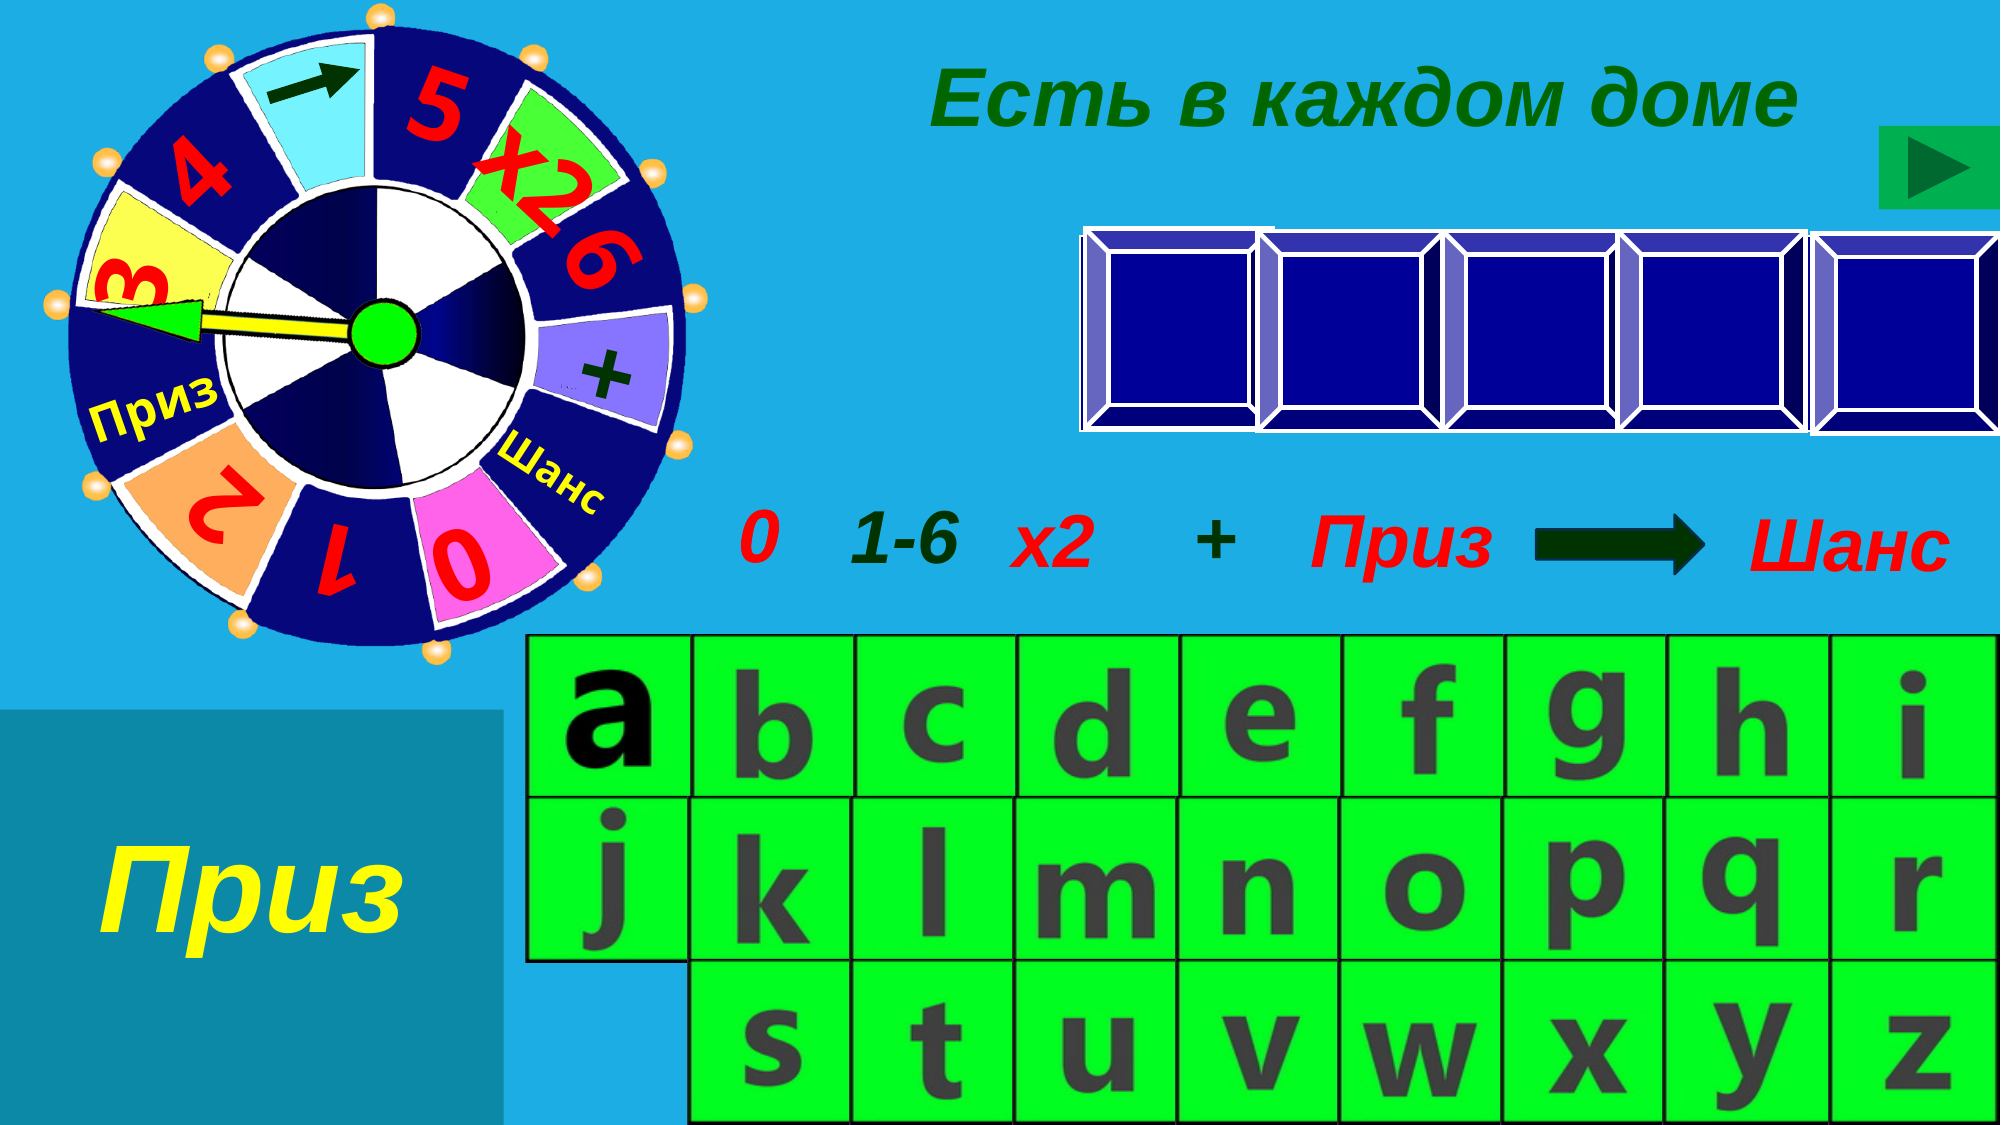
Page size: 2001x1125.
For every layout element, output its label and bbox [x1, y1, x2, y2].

picture [186, 865, 260, 957]
text_box [28, 0, 722, 668]
picture [0, 0, 2000, 1125]
picture [101, 846, 189, 931]
picture [270, 866, 337, 933]
picture [343, 865, 402, 933]
picture [102, 269, 418, 400]
